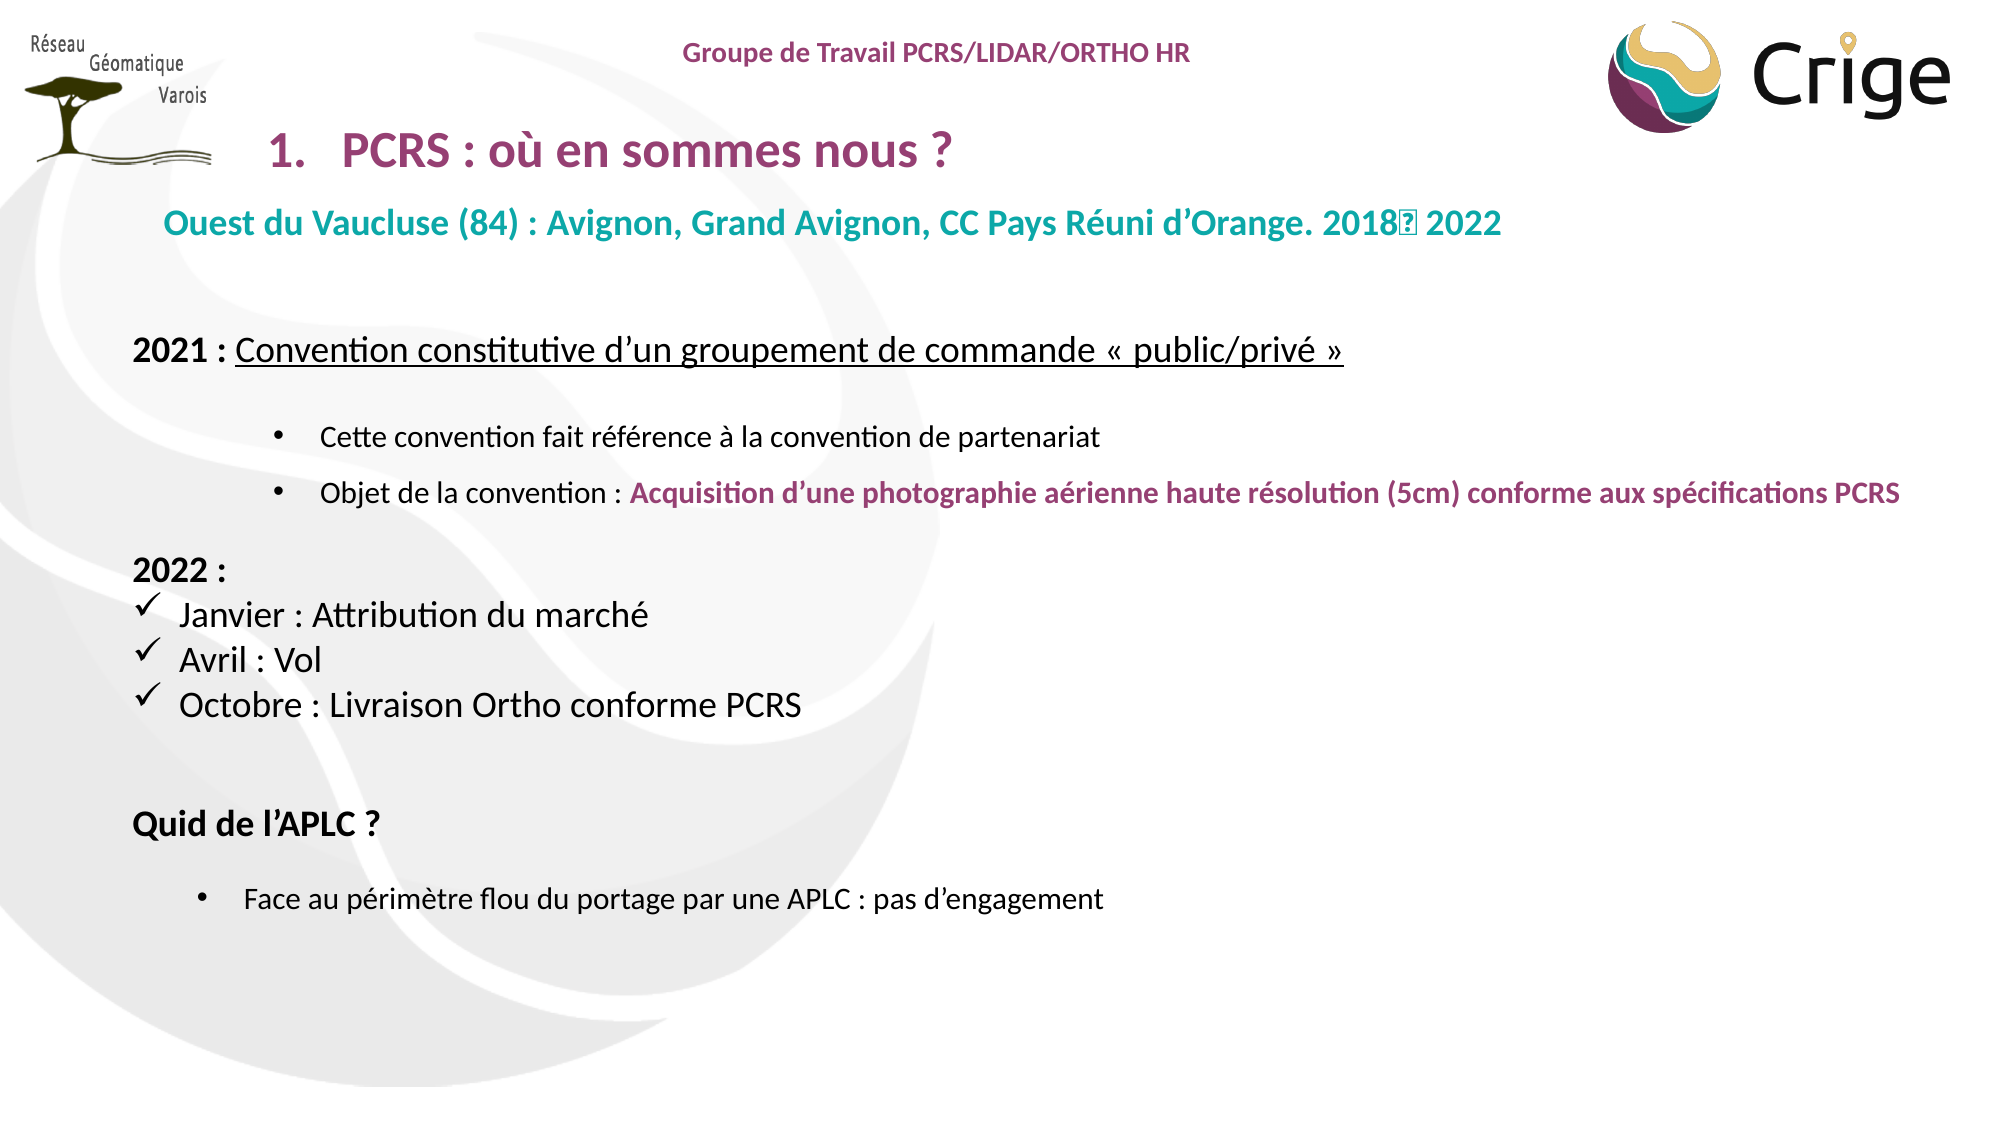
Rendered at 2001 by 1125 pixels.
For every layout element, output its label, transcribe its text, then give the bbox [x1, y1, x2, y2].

text_box Ouest du Vaucluse (84) : Avignon, Grand Avignon, CC Pays Réuni d’Orange. 2018 2022 [148, 190, 1766, 295]
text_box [117, 791, 1655, 925]
picture [0, 26, 940, 1087]
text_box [117, 317, 1925, 577]
text_box 2022 : Janvier : Attribution du marché Avril : Vol Octobre : Livraison Ortho conforme PCRS [117, 585, 1703, 733]
text_box Groupe de Travail PCRS/LIDAR/ORTHO HR [431, 26, 1449, 76]
picture [1607, 20, 1950, 133]
text_box PCRS : où en sommes nous ? [251, 108, 970, 186]
